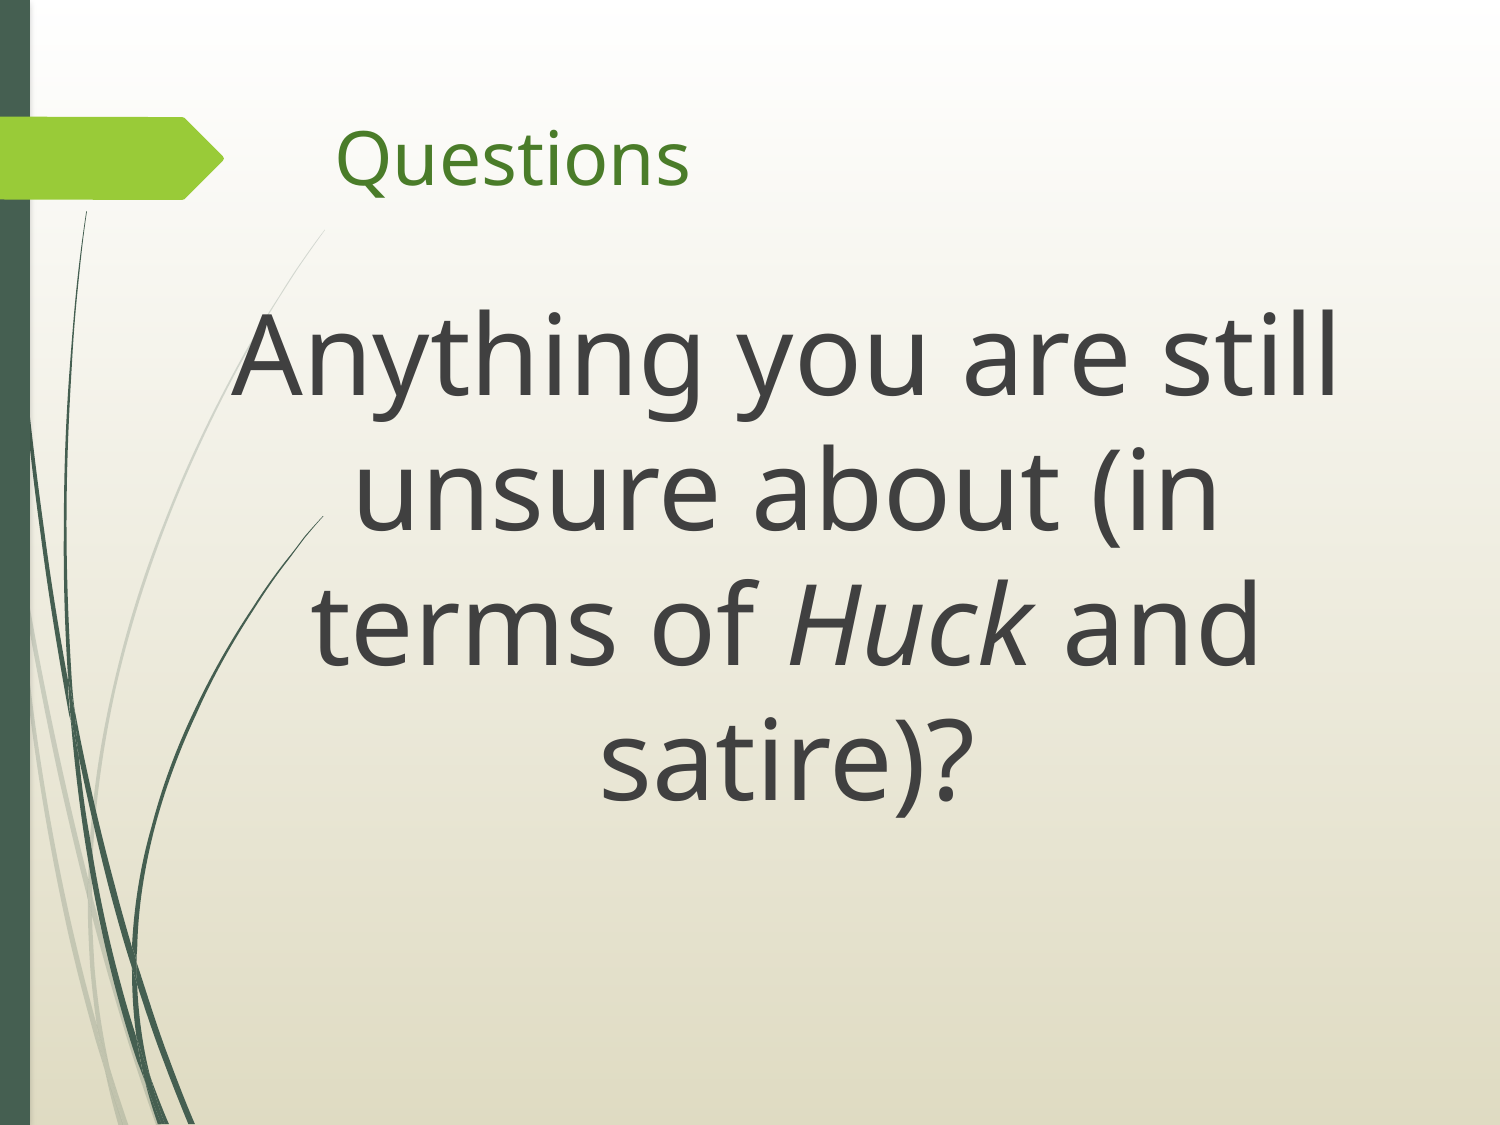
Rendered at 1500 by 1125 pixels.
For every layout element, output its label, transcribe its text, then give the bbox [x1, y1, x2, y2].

list Anything you are still unsure about (in terms of Huck and satire)? [174, 275, 1400, 1050]
title Questions [319, 102, 1400, 275]
